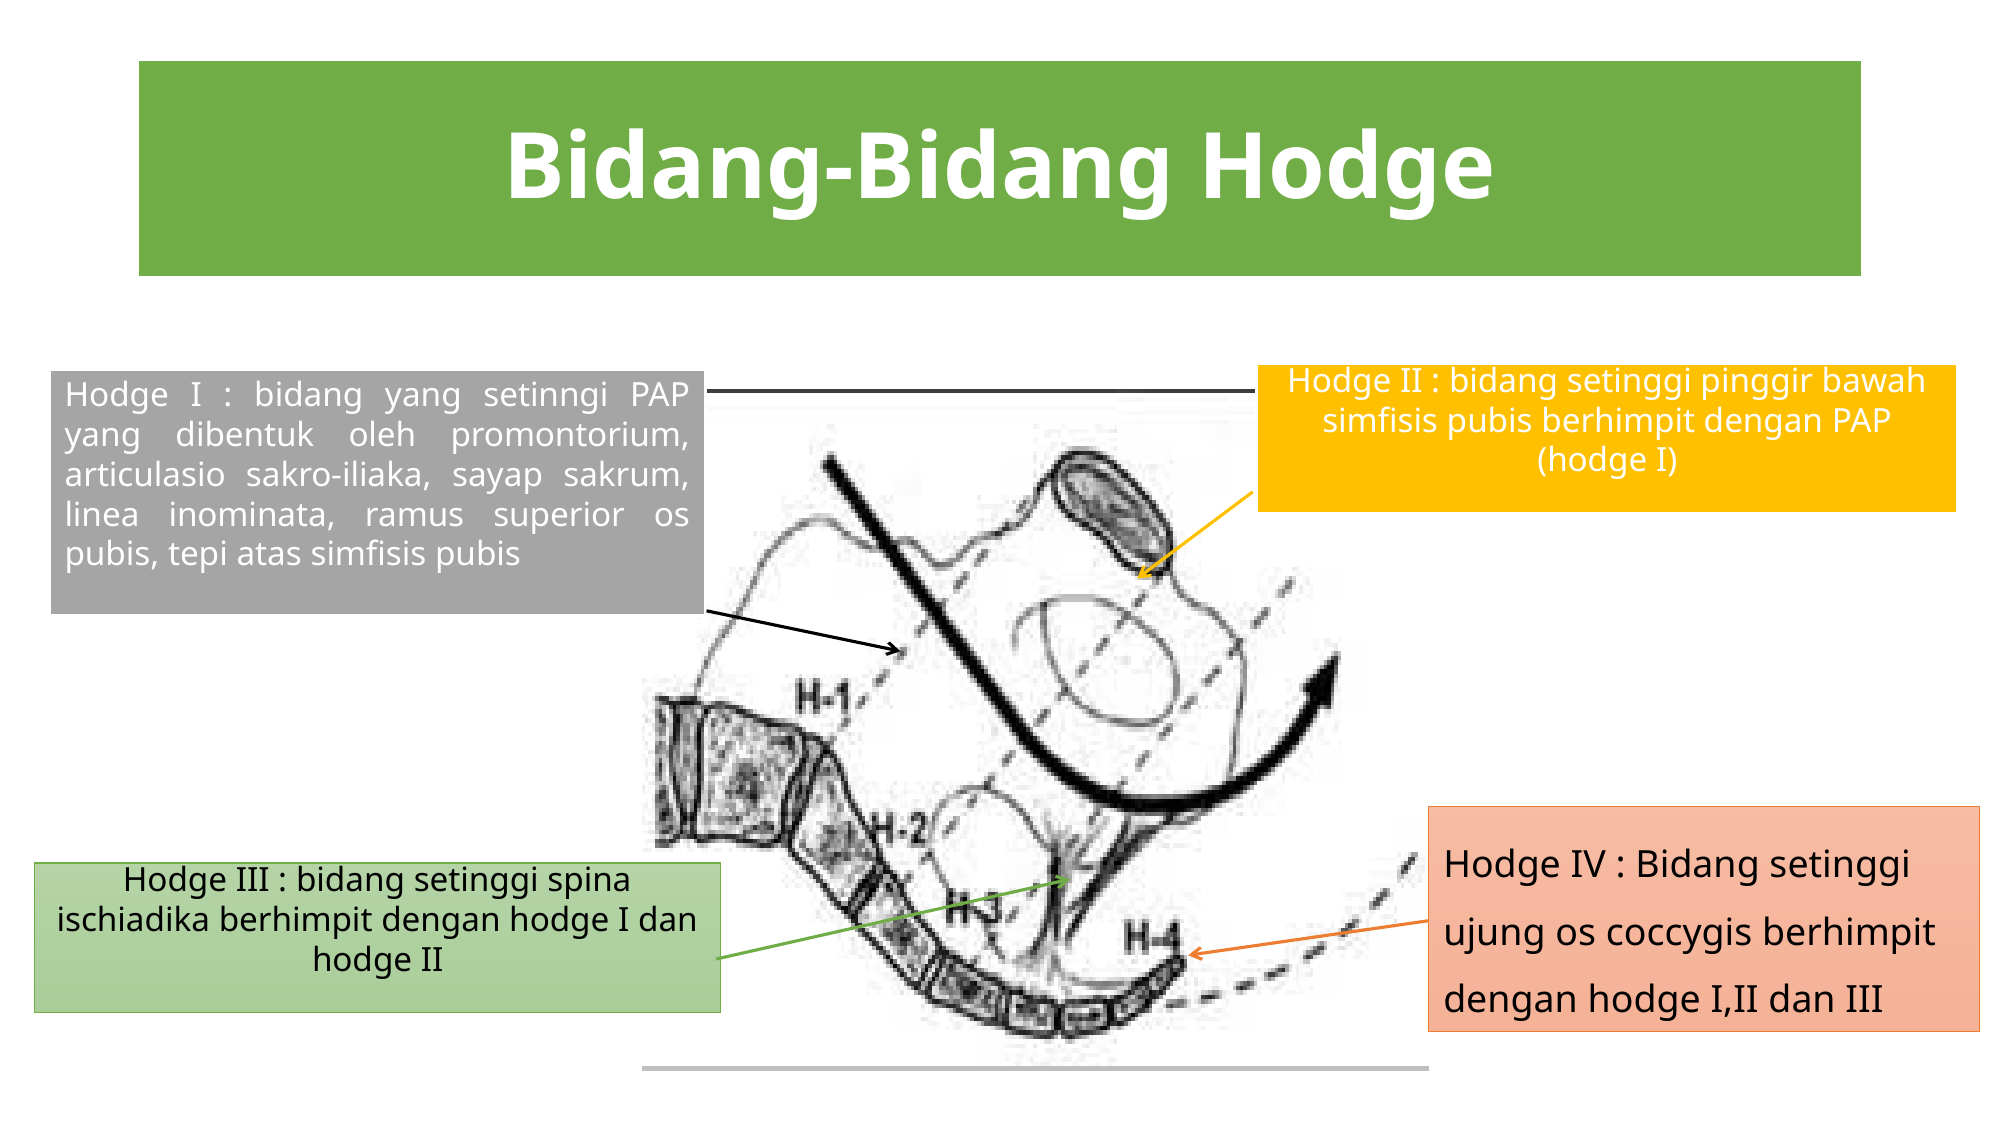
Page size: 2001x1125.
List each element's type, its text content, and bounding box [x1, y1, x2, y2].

text_box Hodge IV : Bidang setinggi ujung os coccygis berhimpit dengan hodge I,II dan III [1429, 806, 1980, 1032]
text_box Hodge III : bidang setinggi spina ischiadika berhimpit dengan hodge I dan hodge II [34, 862, 642, 1013]
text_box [1137, 491, 1253, 579]
title Bidang-Bidang Hodge [136, 58, 1864, 279]
text_box Hodge II : bidang setinggi pinggir bawah simfisis pubis berhimpit dengan PAP (hodge I) [1255, 362, 1960, 515]
text_box Hodge I : bidang yang setinngi PAP yang dibentuk oleh promontorium, articulasio sakro-iliaka, sayap sakrum, linea inominata, ramus superior os pubis, tepi atas simfisis pubis [48, 368, 707, 617]
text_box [1188, 920, 1429, 956]
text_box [716, 879, 1070, 960]
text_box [706, 610, 901, 652]
picture [642, 389, 1429, 1071]
